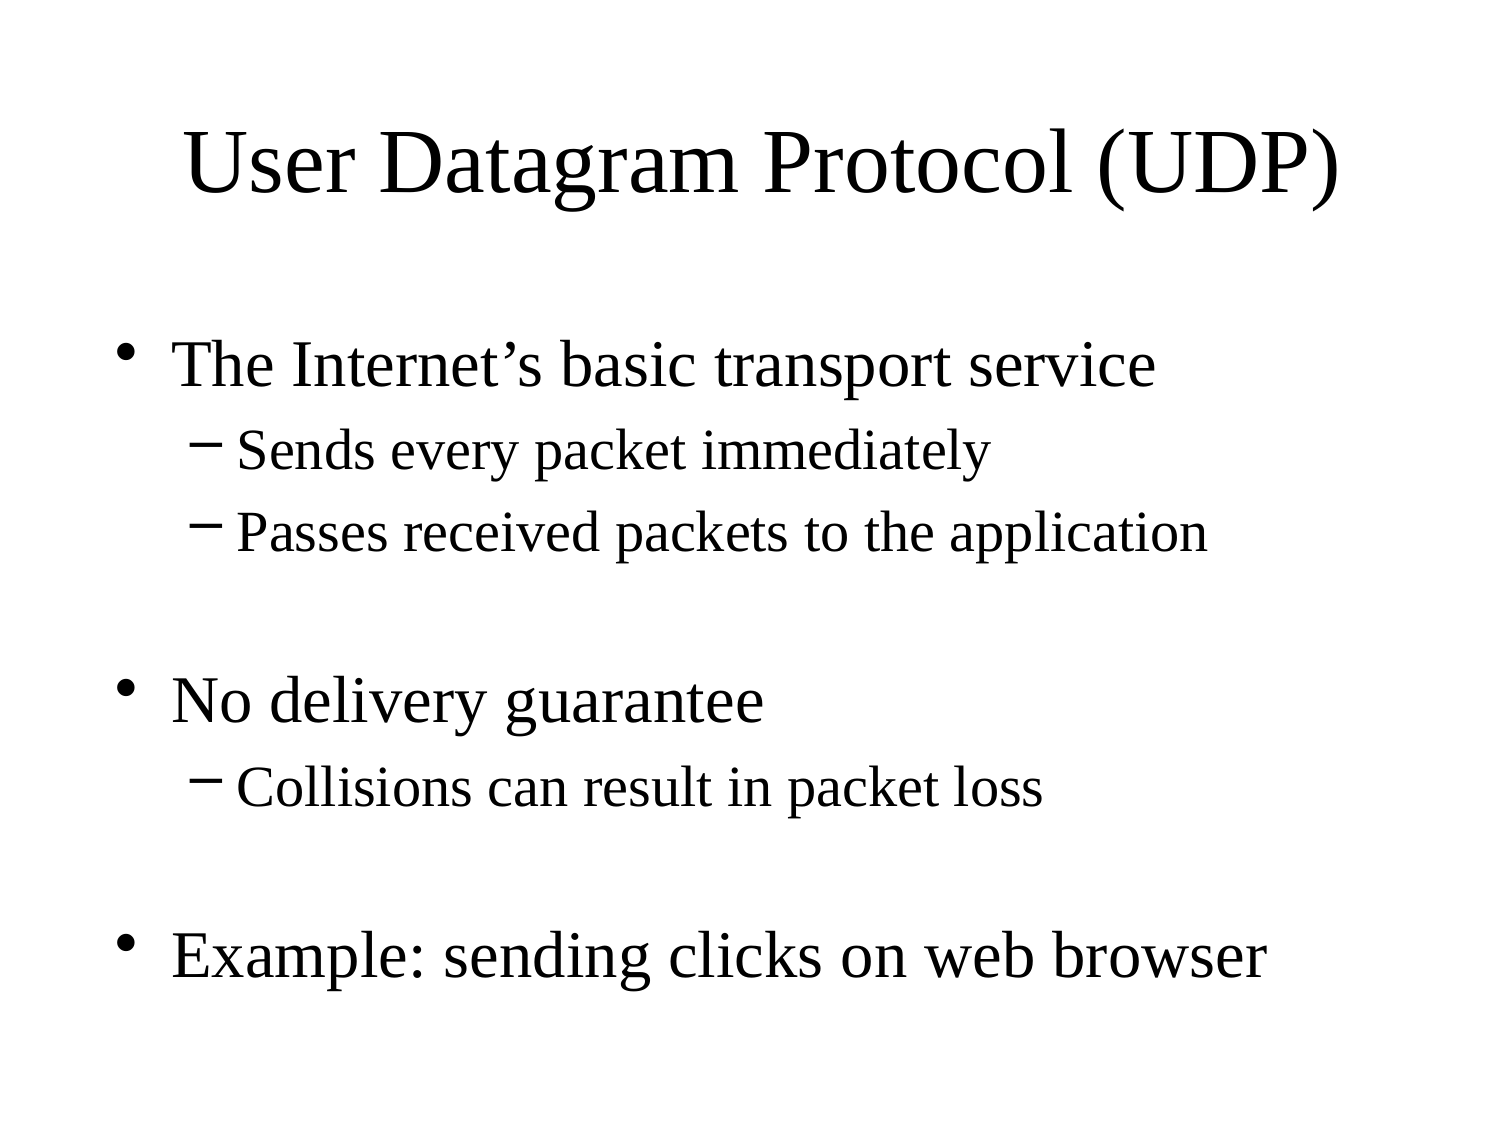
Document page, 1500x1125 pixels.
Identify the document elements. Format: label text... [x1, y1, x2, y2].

title User Datagram Protocol (UDP) [124, 62, 1401, 251]
list The Internet’s basic transport service Sends every packet immediately Passes received packets to the application No delivery guarantee Collisions can result in packet loss Example: sending clicks on web browser [99, 312, 1438, 1026]
